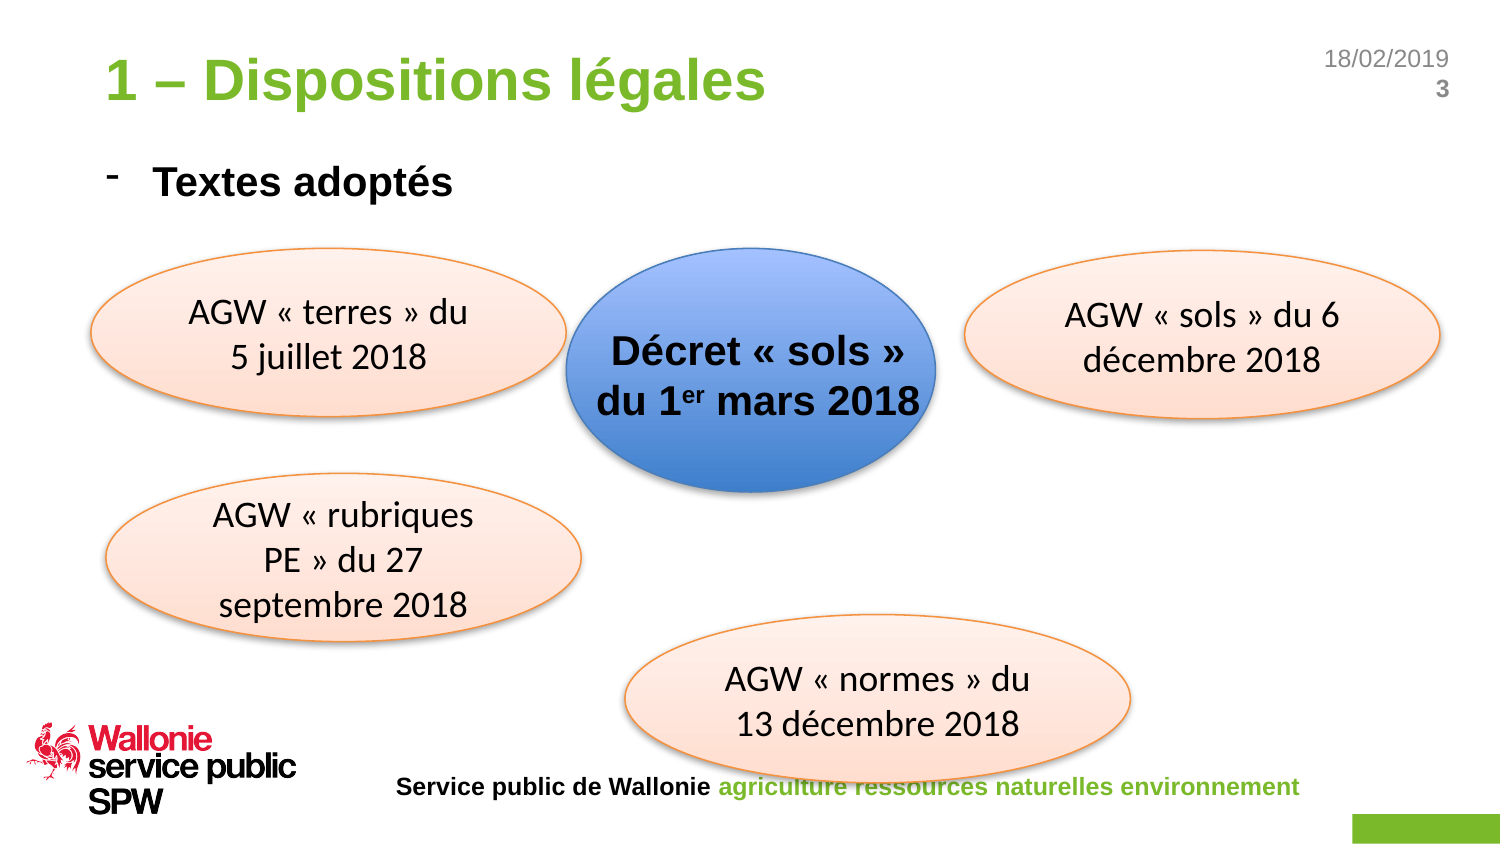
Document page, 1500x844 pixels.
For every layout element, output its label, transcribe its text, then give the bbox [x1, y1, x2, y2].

text_box Textes adoptés [90, 147, 1441, 213]
picture [0, 696, 323, 841]
text_box [584, 247, 918, 316]
text_box AGW « terres » du 5 juillet 2018 [90, 247, 567, 418]
text_box AGW « sols » du 6 décembre 2018 [963, 249, 1441, 420]
text_box Décret « sols » du 1er mars 2018 [579, 316, 938, 432]
text_box [565, 324, 579, 417]
text_box [590, 432, 911, 493]
text_box AGW « rubriques PE » du 27 septembre 2018 [105, 472, 582, 643]
title 1 – Dispositions légales [90, 6, 1382, 147]
text_box AGW « normes » du 13 décembre 2018 [624, 613, 1132, 784]
